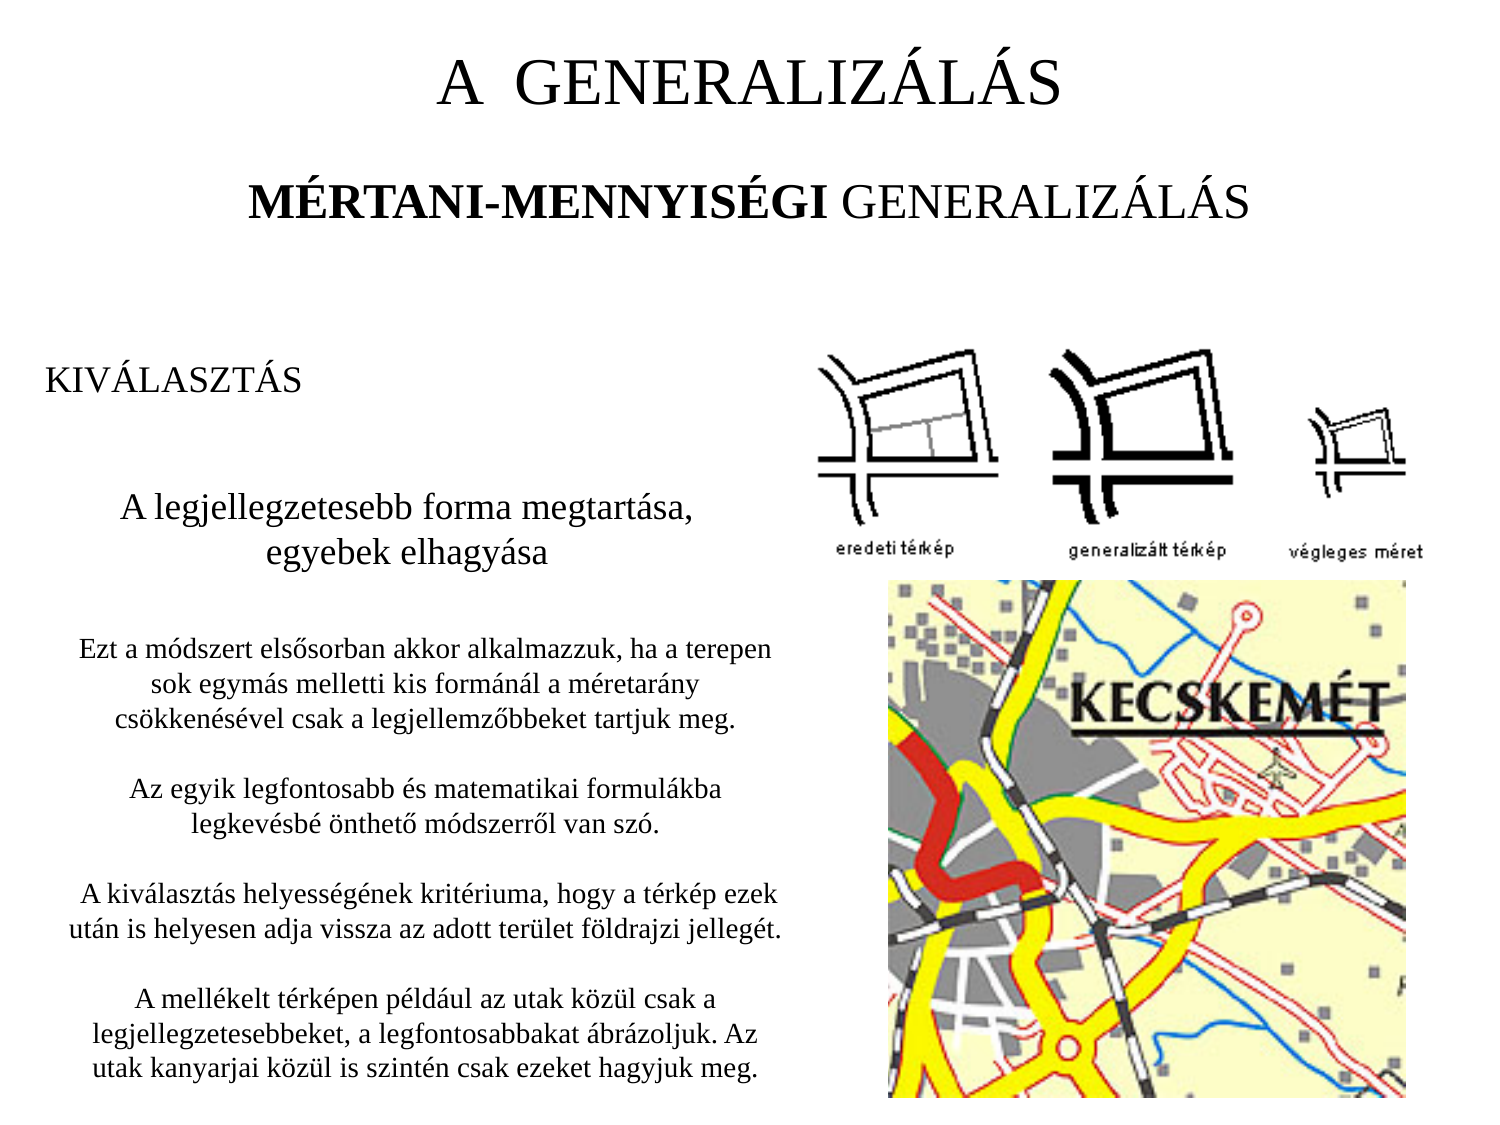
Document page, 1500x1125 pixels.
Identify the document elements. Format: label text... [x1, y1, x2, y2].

text_box A legjellegzetesebb forma megtartása, egyebek elhagyása [50, 474, 764, 579]
text_box KIVÁLASZTÁS [30, 347, 333, 416]
text_box Ezt a módszert elsősorban akkor alkalmazzuk, ha a terepen sok egymás melletti kis formánál a méretarány csökkenésével csak a legjellemzőbbeket tartjuk meg. Az egyik legfontosabb és matematikai formulákba legkevésbé önthető módszerről van szó. A kiválasztás helyességének kritériuma, hogy a térkép ezek után is helyesen adja vissza az adott terület földrajzi jellegét. A mellékelt térképen például az utak közül csak a legjellegzetesebbeket, a legfontosabbakat ábrázoljuk. Az utak kanyarjai közül is szintén csak ezeket hagyjuk meg. [50, 621, 801, 1092]
picture [781, 313, 1468, 1099]
text_box A GENERALIZÁLÁS MÉRTANI-MENNYISÉGI GENERALIZÁLÁS [0, 30, 1500, 236]
